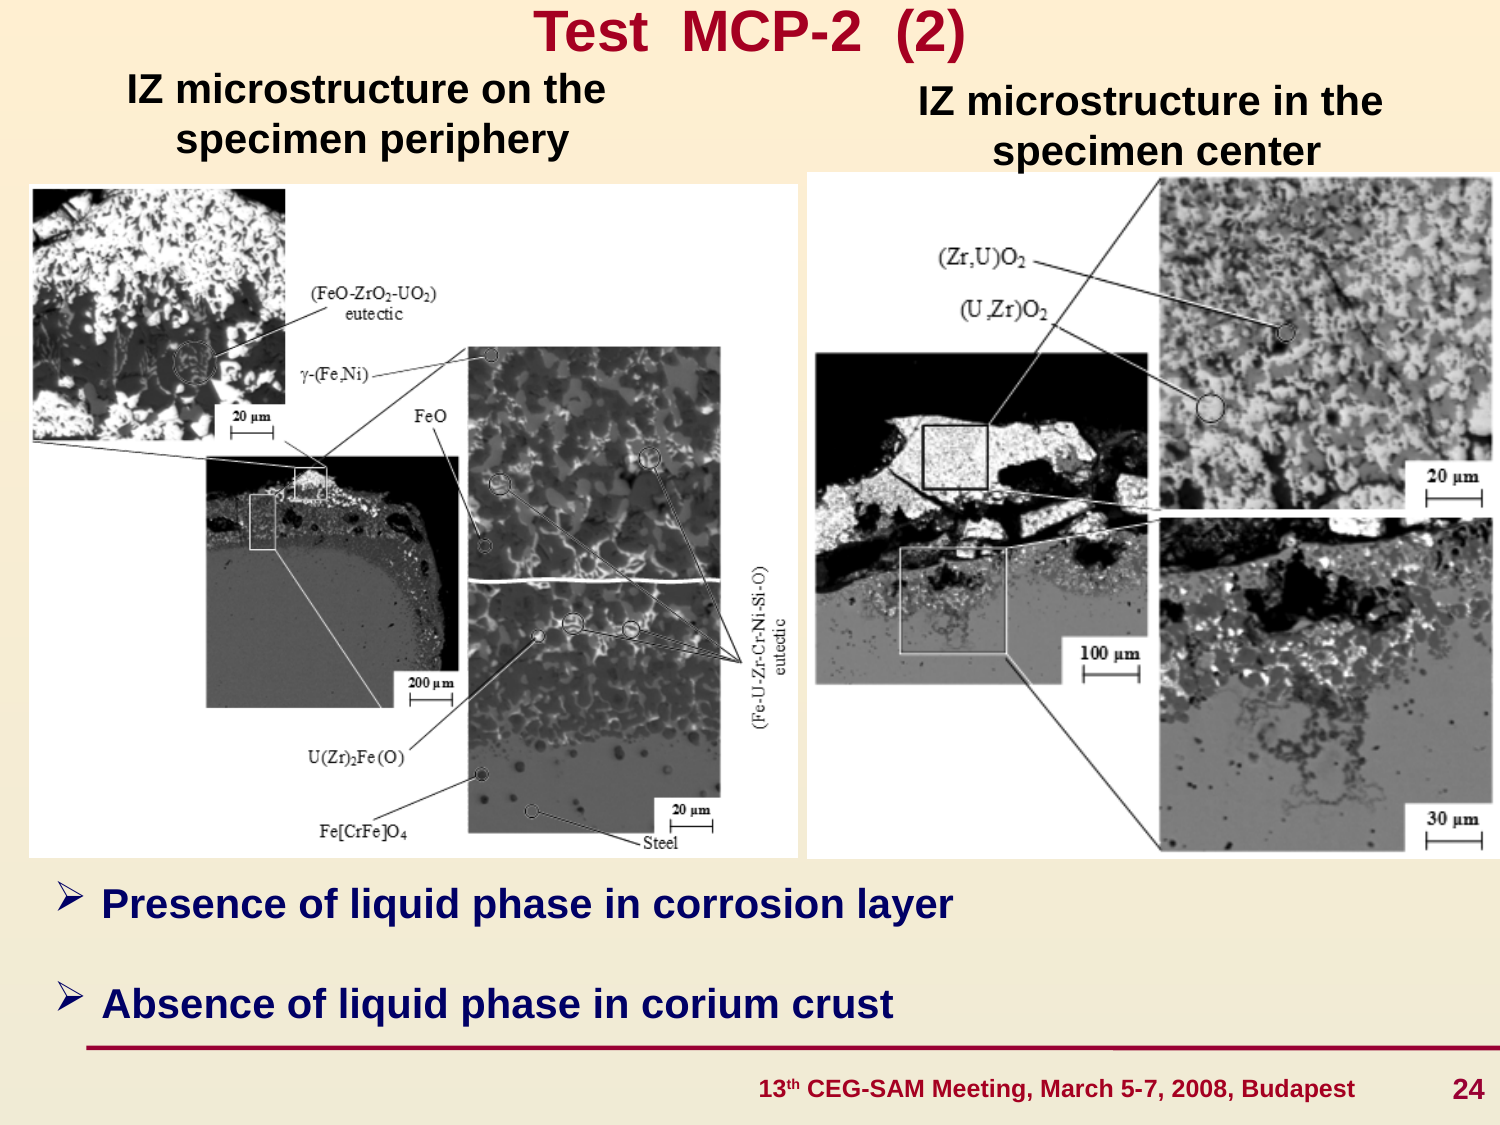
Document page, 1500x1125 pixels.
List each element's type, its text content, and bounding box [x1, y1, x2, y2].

text_box IZ microstructure in the specimen center [903, 66, 1411, 171]
text_box Presence of liquid phase in corrosion layer Absence of liquid phase in corium crust [39, 869, 969, 1035]
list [806, 172, 1500, 859]
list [29, 184, 798, 858]
text_box IZ microstructure on the specimen periphery [111, 54, 633, 170]
slide_number 24 [1187, 1050, 1500, 1125]
title Test MCP-2 (2) [112, 0, 1388, 126]
